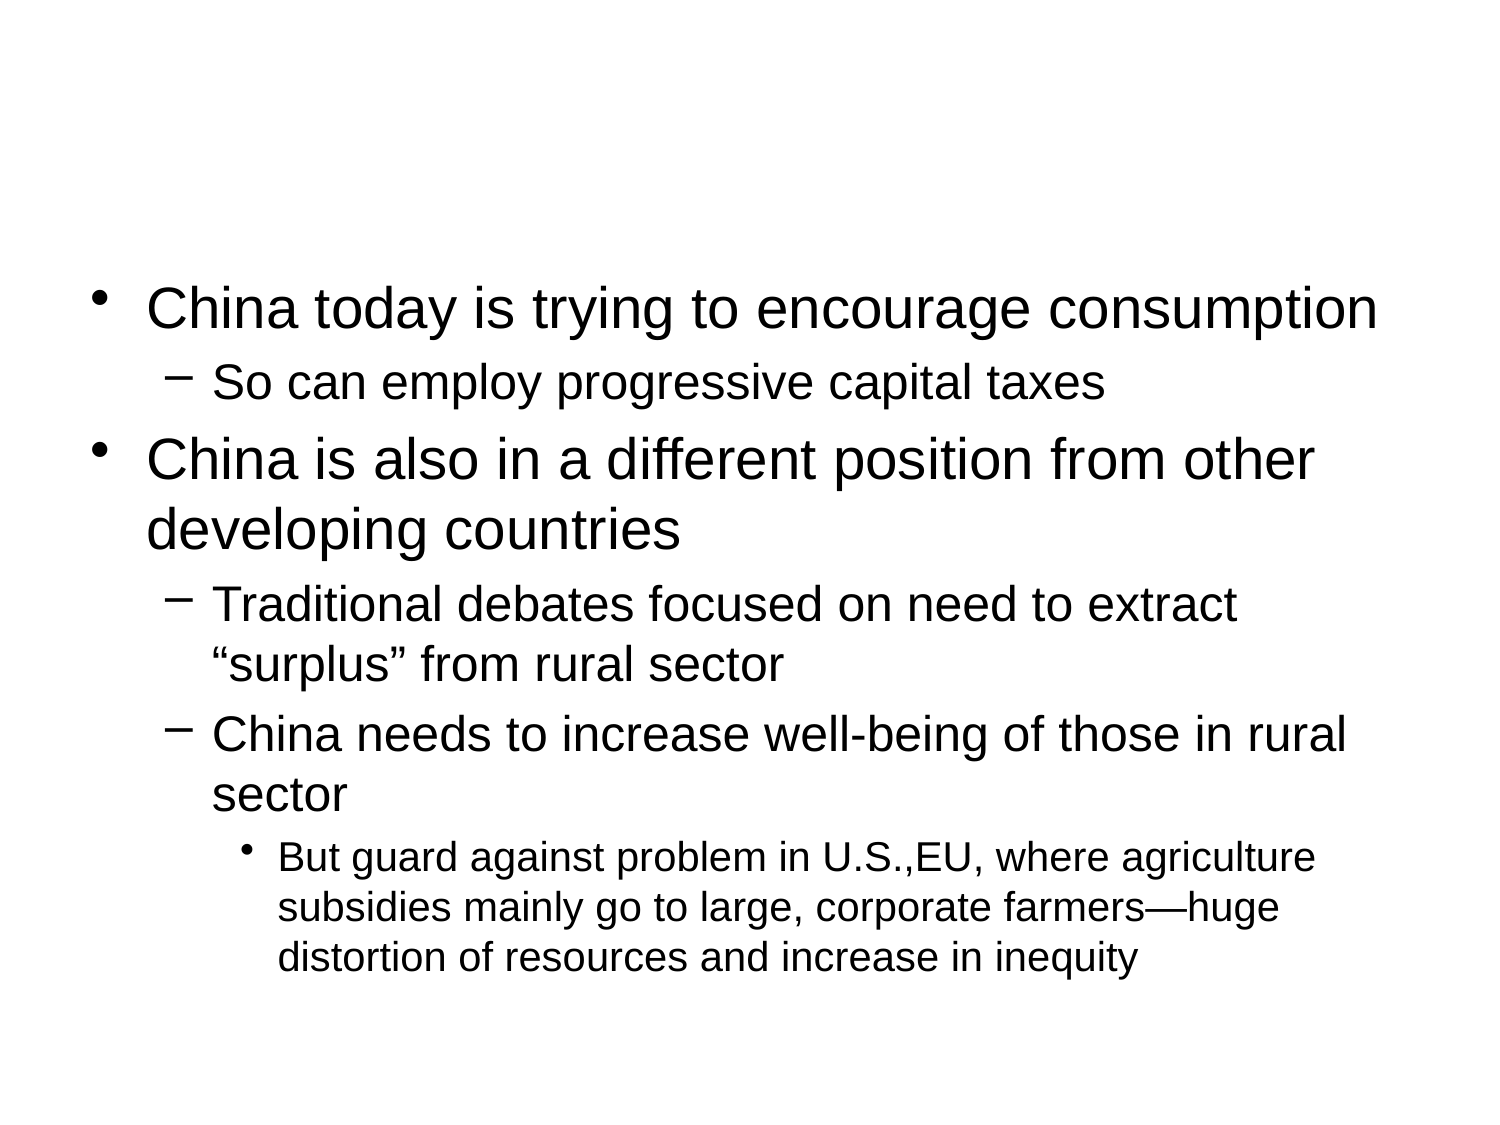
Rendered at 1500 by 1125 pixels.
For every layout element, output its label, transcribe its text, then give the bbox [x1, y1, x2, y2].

list China today is trying to encourage consumption So can employ progressive capital taxes China is also in a different position from other developing countries Traditional debates focused on need to extract “surplus” from rural sector China needs to increase well-being of those in rural sector But guard against problem in U.S.,EU, where agriculture subsidies mainly go to large, corporate farmers—huge distortion of resources and increase in inequity [74, 262, 1426, 1006]
